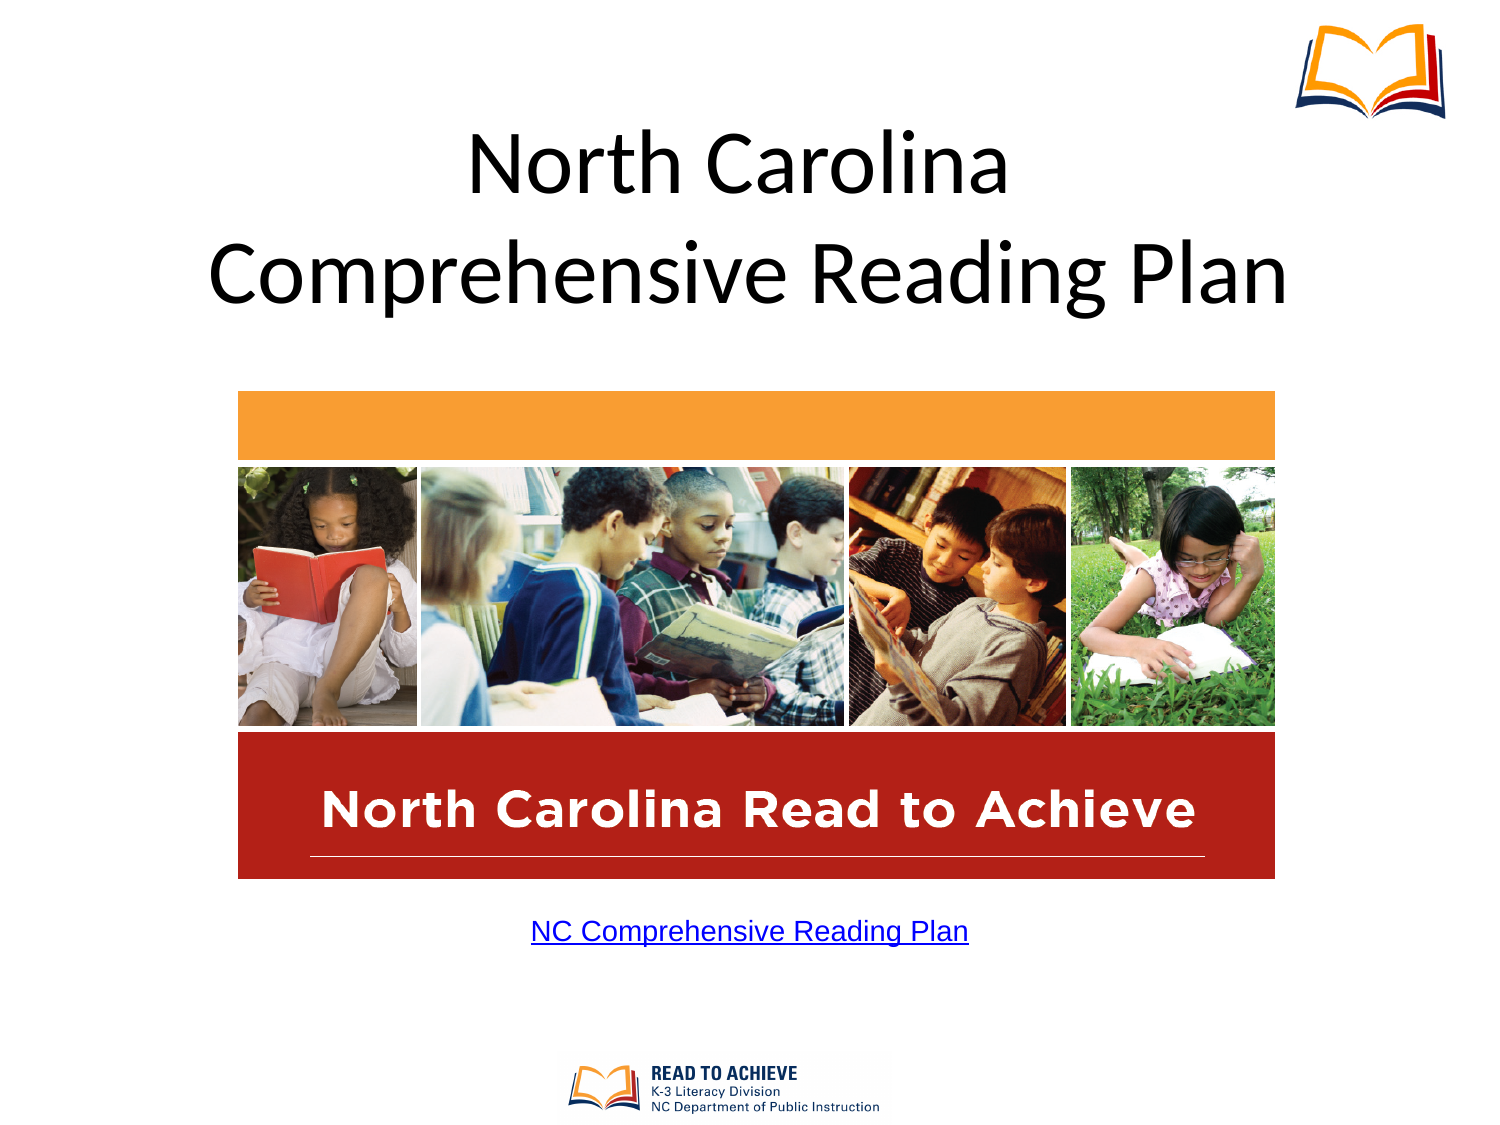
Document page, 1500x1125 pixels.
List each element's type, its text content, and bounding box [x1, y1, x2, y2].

picture [557, 1051, 892, 1125]
text_box NC Comprehensive Reading Plan [399, 904, 1100, 955]
title North Carolina Comprehensive Reading Plan [74, 62, 1426, 363]
picture [1291, 16, 1451, 121]
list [237, 391, 1276, 880]
